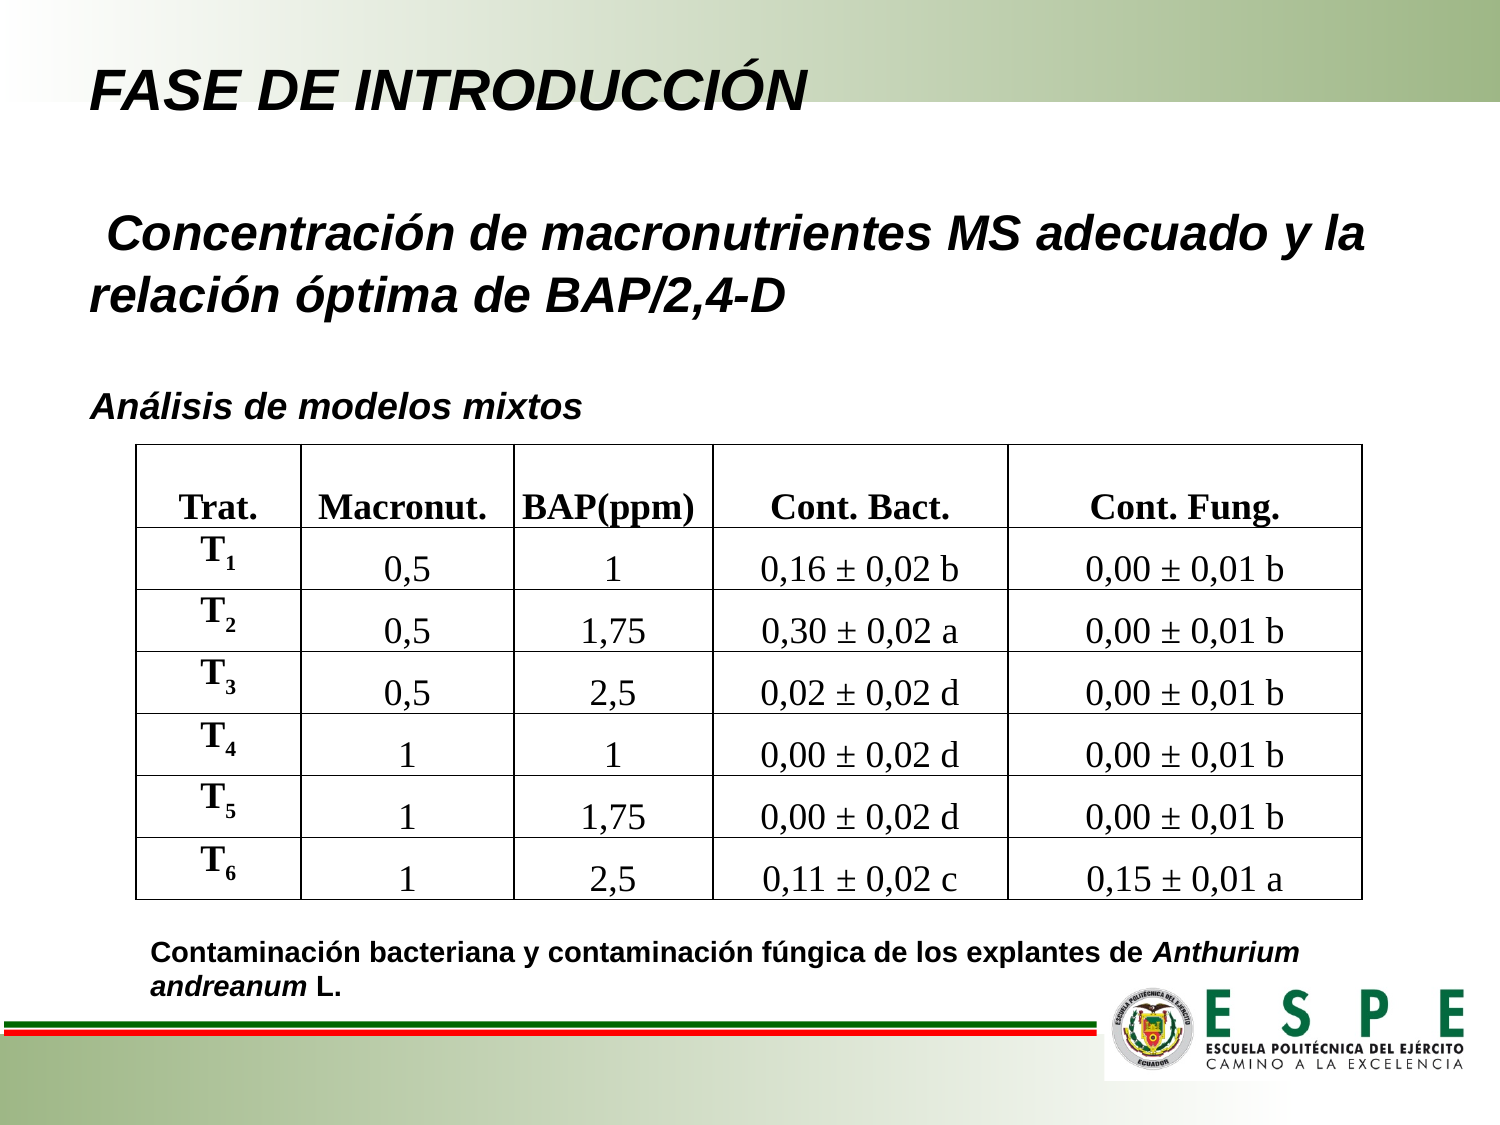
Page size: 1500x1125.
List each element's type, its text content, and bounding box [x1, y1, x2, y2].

table_cell 1 [302, 776, 513, 837]
table_cell 2,5 [515, 838, 712, 899]
table_cell T1 [137, 528, 300, 589]
table_cell T6 [137, 838, 300, 899]
table_cell T4 [137, 714, 300, 775]
table_cell 0,00 ± 0,02 d [714, 714, 1007, 775]
text_box Contaminación bacteriana y contaminación fúngica de los explantes de Anthurium andreanum L. [135, 925, 1424, 1011]
table_cell 0,5 [302, 652, 513, 713]
table_cell 1 [302, 714, 513, 775]
table_cell 0,30 ± 0,02 a [714, 590, 1007, 651]
table_header Trat. [137, 445, 300, 527]
table_cell 0,02 ± 0,02 d [714, 652, 1007, 713]
table_cell T5 [137, 776, 300, 837]
picture [1104, 976, 1483, 1081]
table_cell 1 [515, 714, 712, 775]
table_cell 0,00 ± 0,01 b [1009, 714, 1361, 775]
table_cell 0,15 ± 0,01 a [1009, 838, 1361, 899]
table_cell 0,00 ± 0,02 d [714, 776, 1007, 837]
table_cell T3 [137, 652, 300, 713]
table_cell T2 [137, 590, 300, 651]
table_cell 0,16 ± 0,02 b [714, 528, 1007, 589]
table_cell 1,75 [515, 590, 712, 651]
table_cell 0,00 ± 0,01 b [1009, 590, 1361, 651]
table_cell 1 [515, 528, 712, 589]
table_cell 0,11 ± 0,02 c [714, 838, 1007, 899]
table_header Cont. Fung. [1009, 445, 1361, 527]
title FASE DE INTRODUCCIÓN Concentración de macronutrientes MS adecuado y la relación óptima de BAP/2,4-D Análisis de modelos mixtos [75, 45, 1425, 374]
table_header Cont. Bact. [714, 445, 1007, 527]
table_cell 0,5 [302, 528, 513, 589]
table_cell 0,00 ± 0,01 b [1009, 528, 1361, 589]
table_header Macronut. [302, 445, 513, 527]
table_header BAP(ppm) [515, 445, 712, 527]
table_cell 0,00 ± 0,01 b [1009, 652, 1361, 713]
table_cell 0,5 [302, 590, 513, 651]
table_cell 2,5 [515, 652, 712, 713]
table_cell 1,75 [515, 776, 712, 837]
table_cell 1 [302, 838, 513, 899]
table_cell 0,00 ± 0,01 b [1009, 776, 1361, 837]
